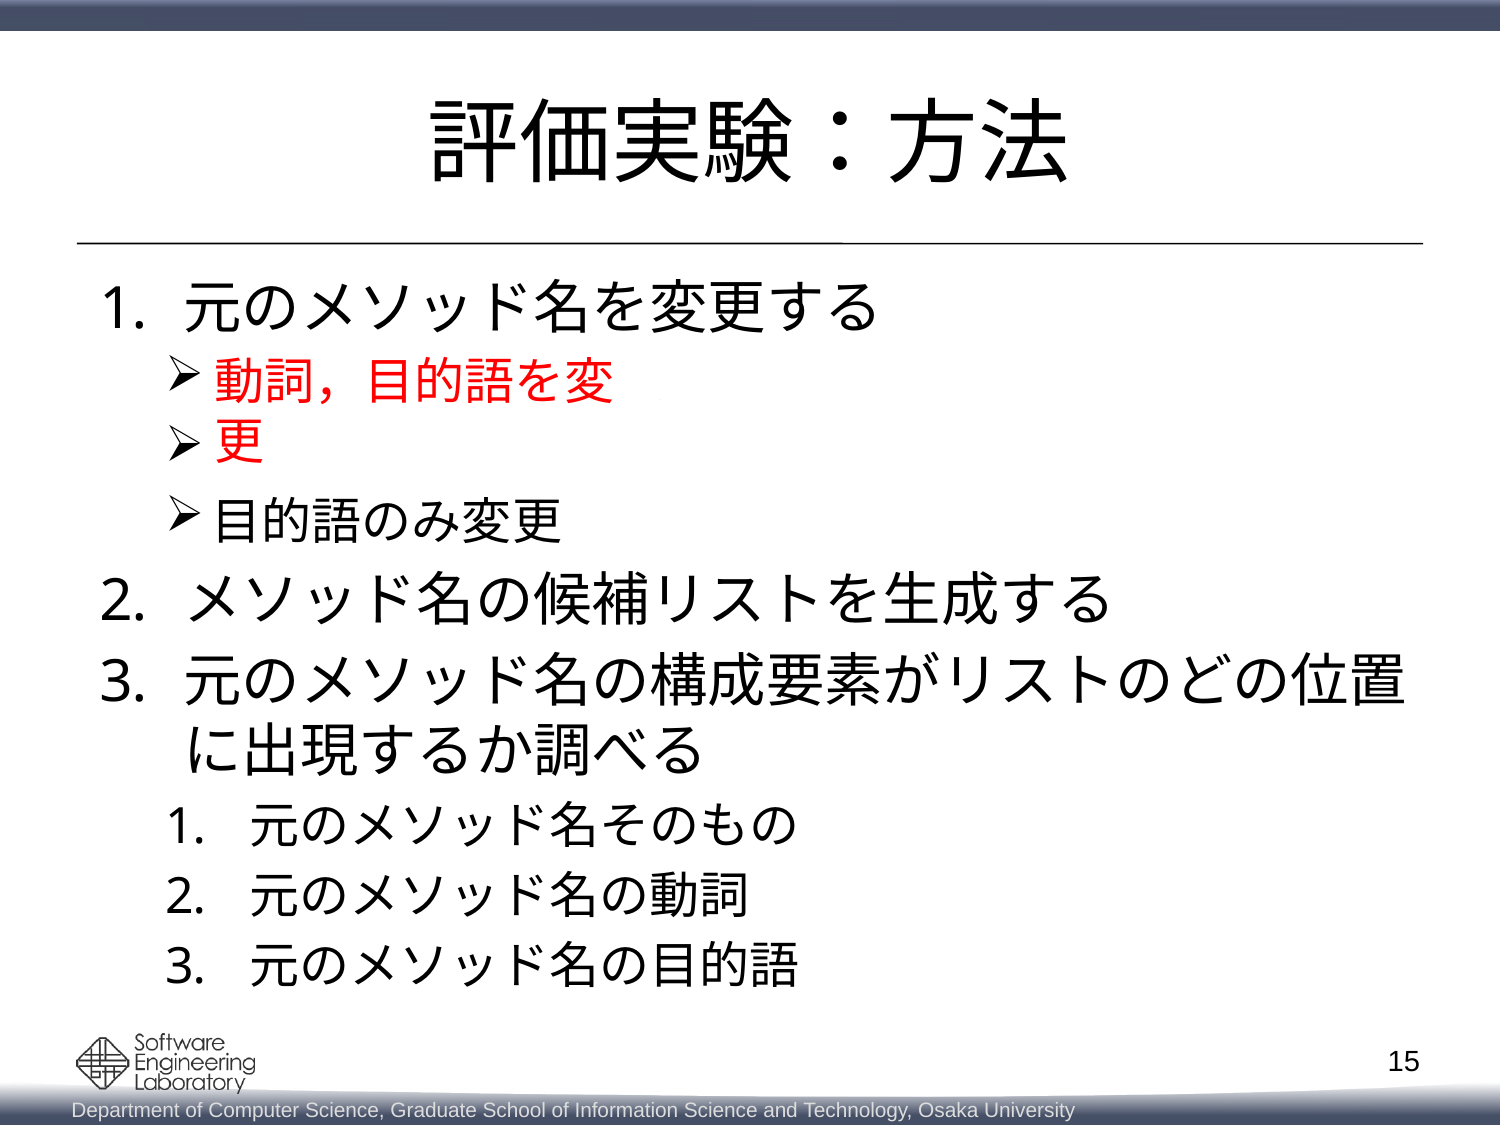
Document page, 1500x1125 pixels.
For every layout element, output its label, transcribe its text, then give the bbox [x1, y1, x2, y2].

picture [0, 0, 1500, 31]
slide_number 15 [1246, 1034, 1436, 1083]
title 評価実験：方法 [74, 44, 1424, 233]
text_box 動詞，目的語を変更 [199, 342, 661, 477]
picture [0, 1033, 1500, 1125]
list 元のメソッド名を変更する 動詞，目的語を変更 動詞のみ変更 目的語のみ変更 メソッド名の候補リストを生成する 元のメソッド名の構成要素がリストのどの位置に出現するか調べる 元のメソッド名そのもの 元のメソッド名の動詞 元のメソッド名の目的語 [74, 262, 1426, 1006]
